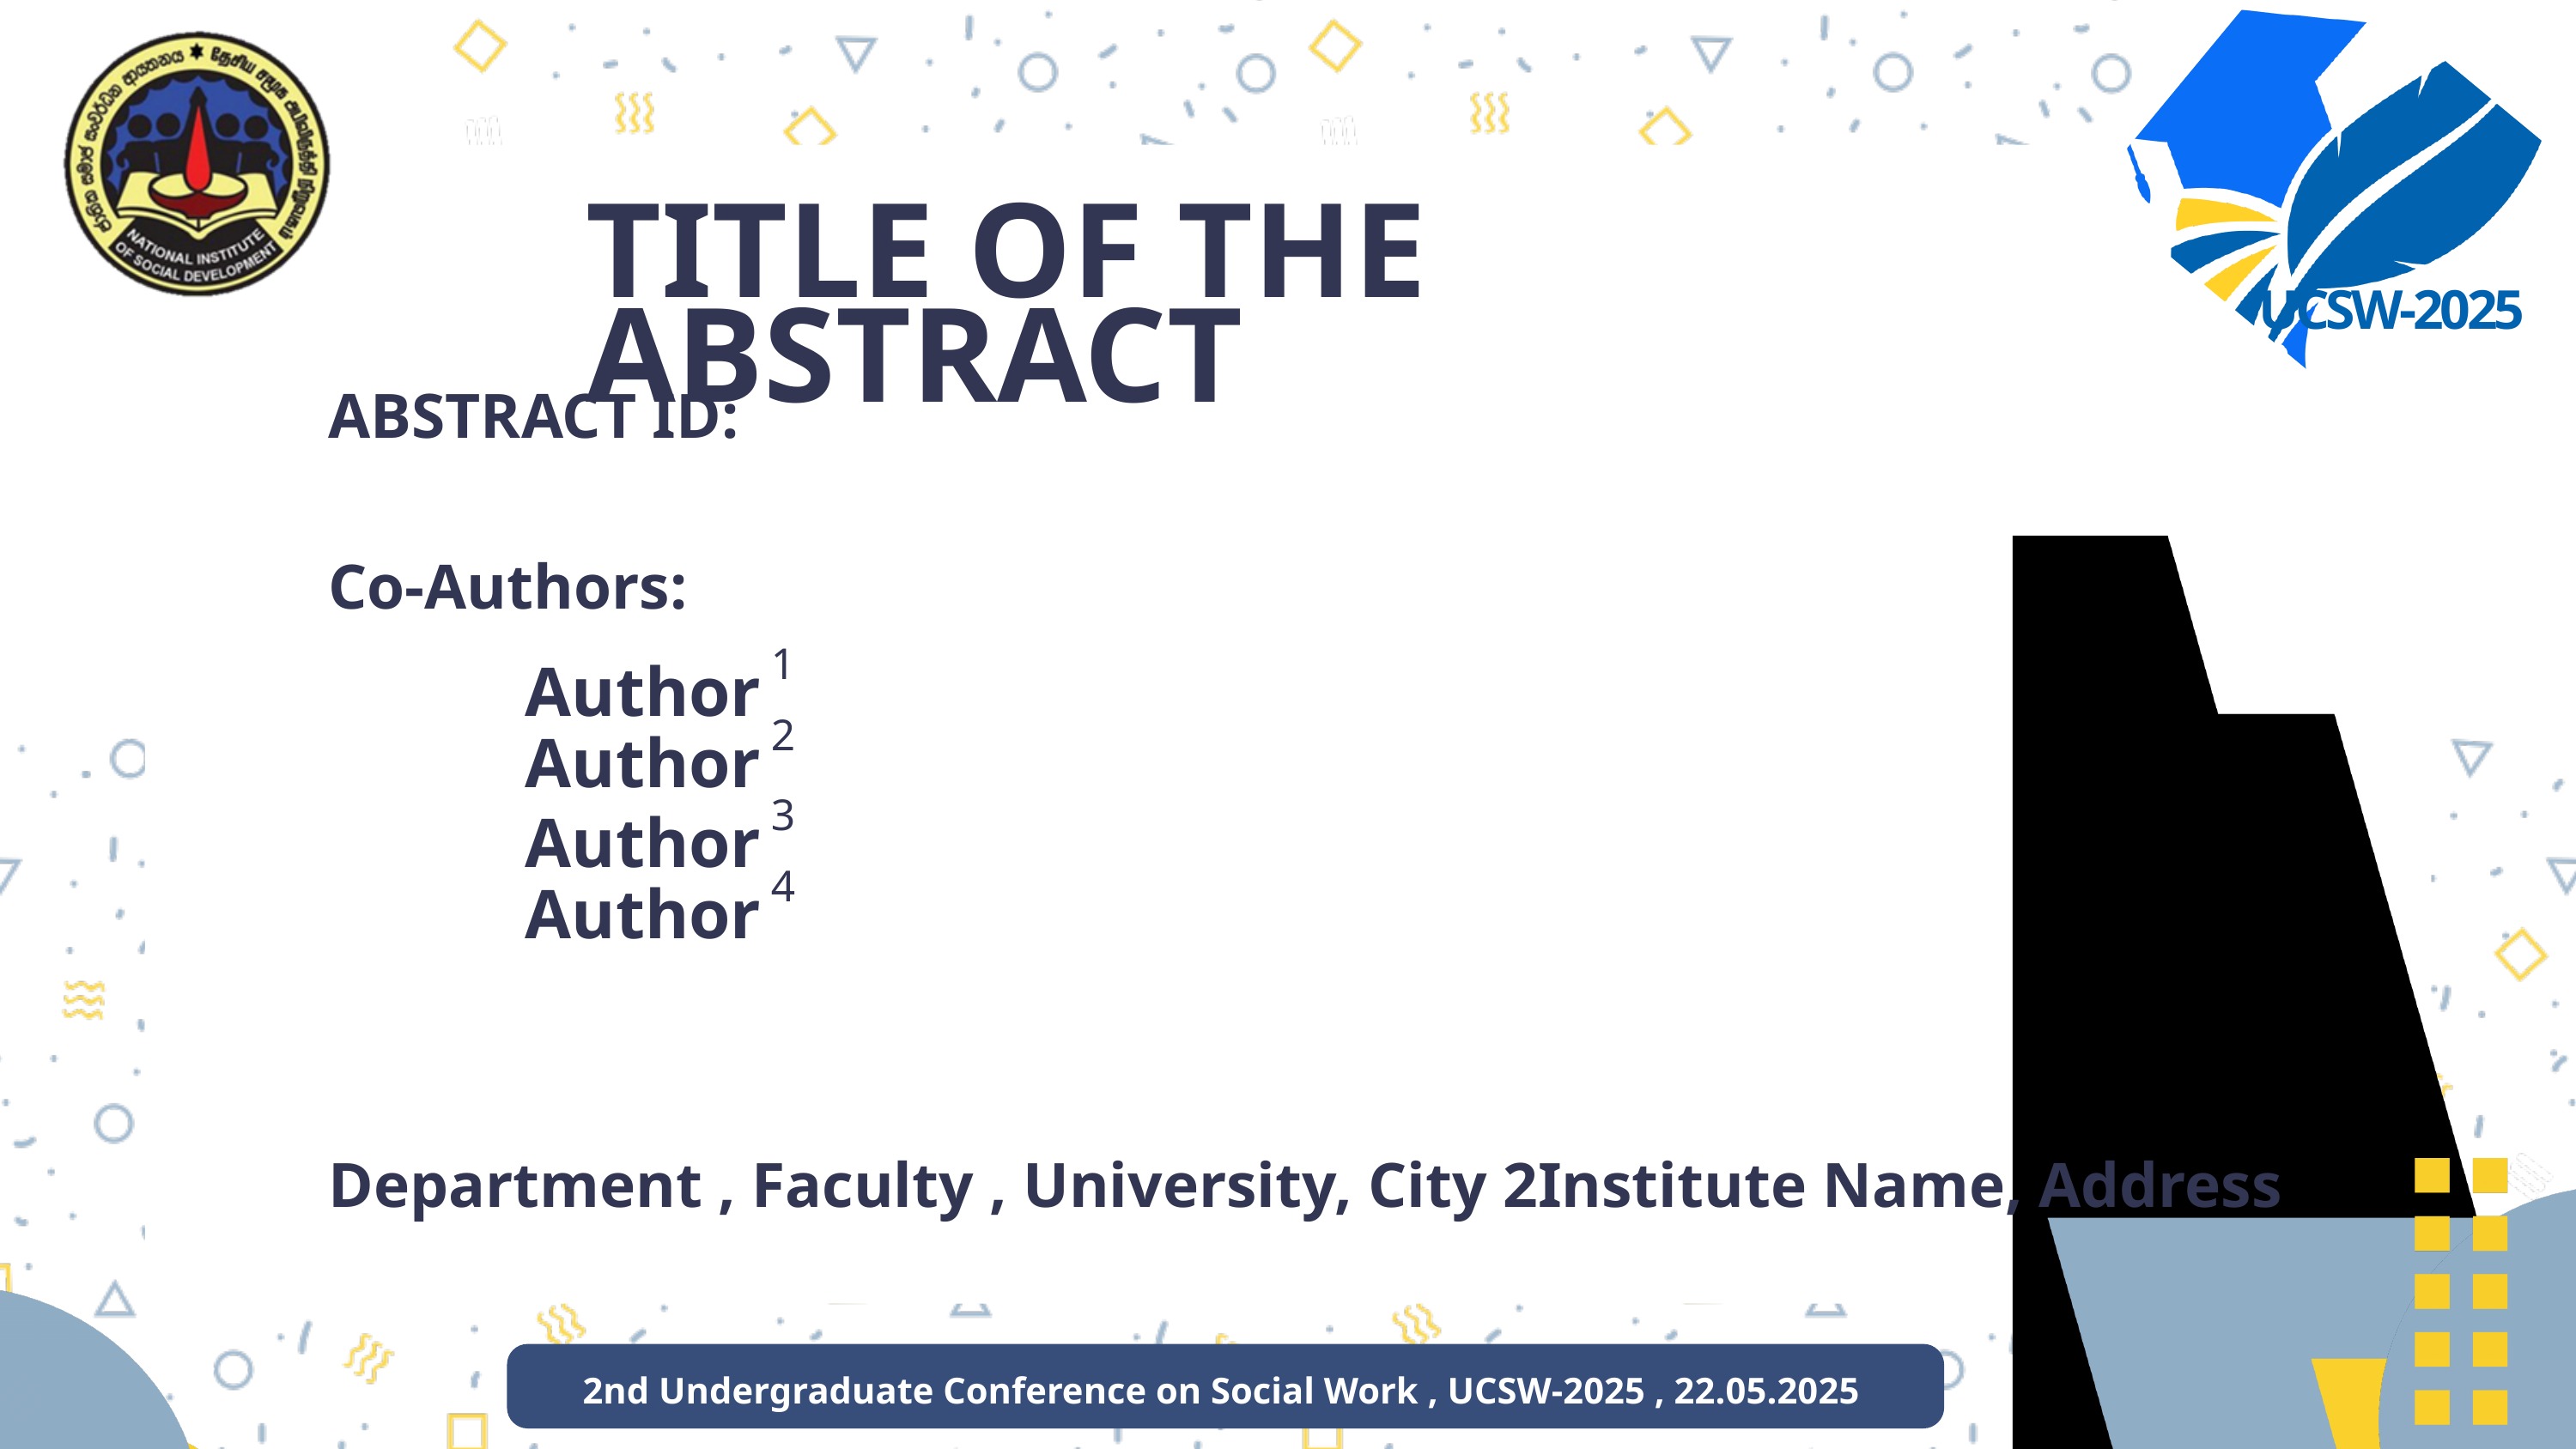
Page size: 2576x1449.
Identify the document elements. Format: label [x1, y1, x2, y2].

text_box [0, 0, 2576, 1449]
text_box [2154, 13, 2576, 341]
text_box [144, 144, 2432, 1304]
text_box [507, 1343, 1945, 1429]
text_box [328, 375, 2283, 1208]
